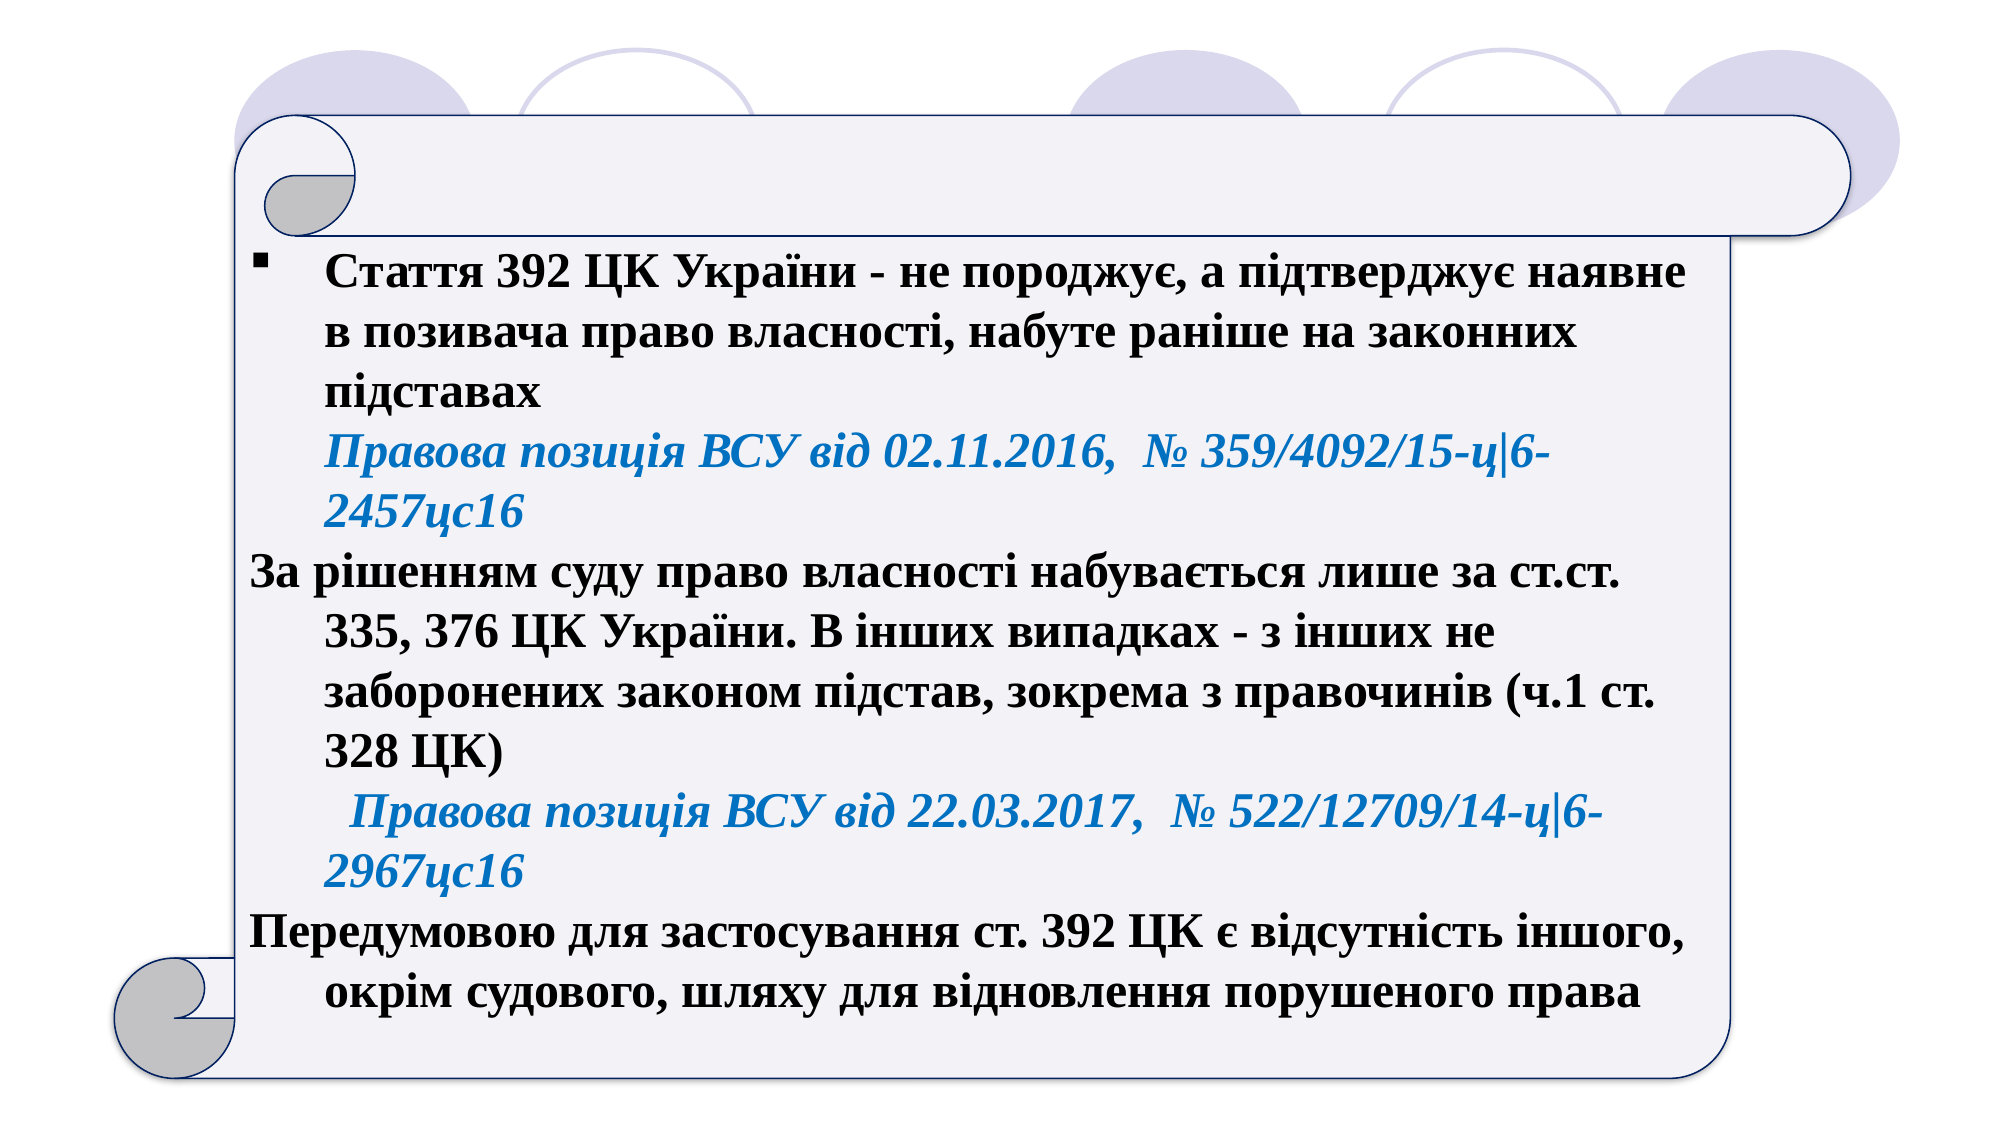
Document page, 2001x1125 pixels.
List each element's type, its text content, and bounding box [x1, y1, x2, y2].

text_box Стаття 392 ЦК України - не породжує, а підтверджує наявне в позивача право власності, набуте раніше на законних підставах Правова позиція ВСУ від 02.11.2016, № 359/4092/15-ц|6-2457цс16 За рішенням суду право власності набувається лише за ст.ст. 335, 376 ЦК України. В інших випадках - з інших не заборонених законом підстав, зокрема з правочинів (ч.1 ст. 328 ЦК) Правова позиція ВСУ від 22.03.2017, № 522/12709/14-ц|6-2967цс16 Передумовою для застосування ст. 392 ЦК є відсутність іншого, окрім судового, шляху для відновлення порушеного права [113, 114, 1852, 1080]
title [313, 11, 1907, 200]
